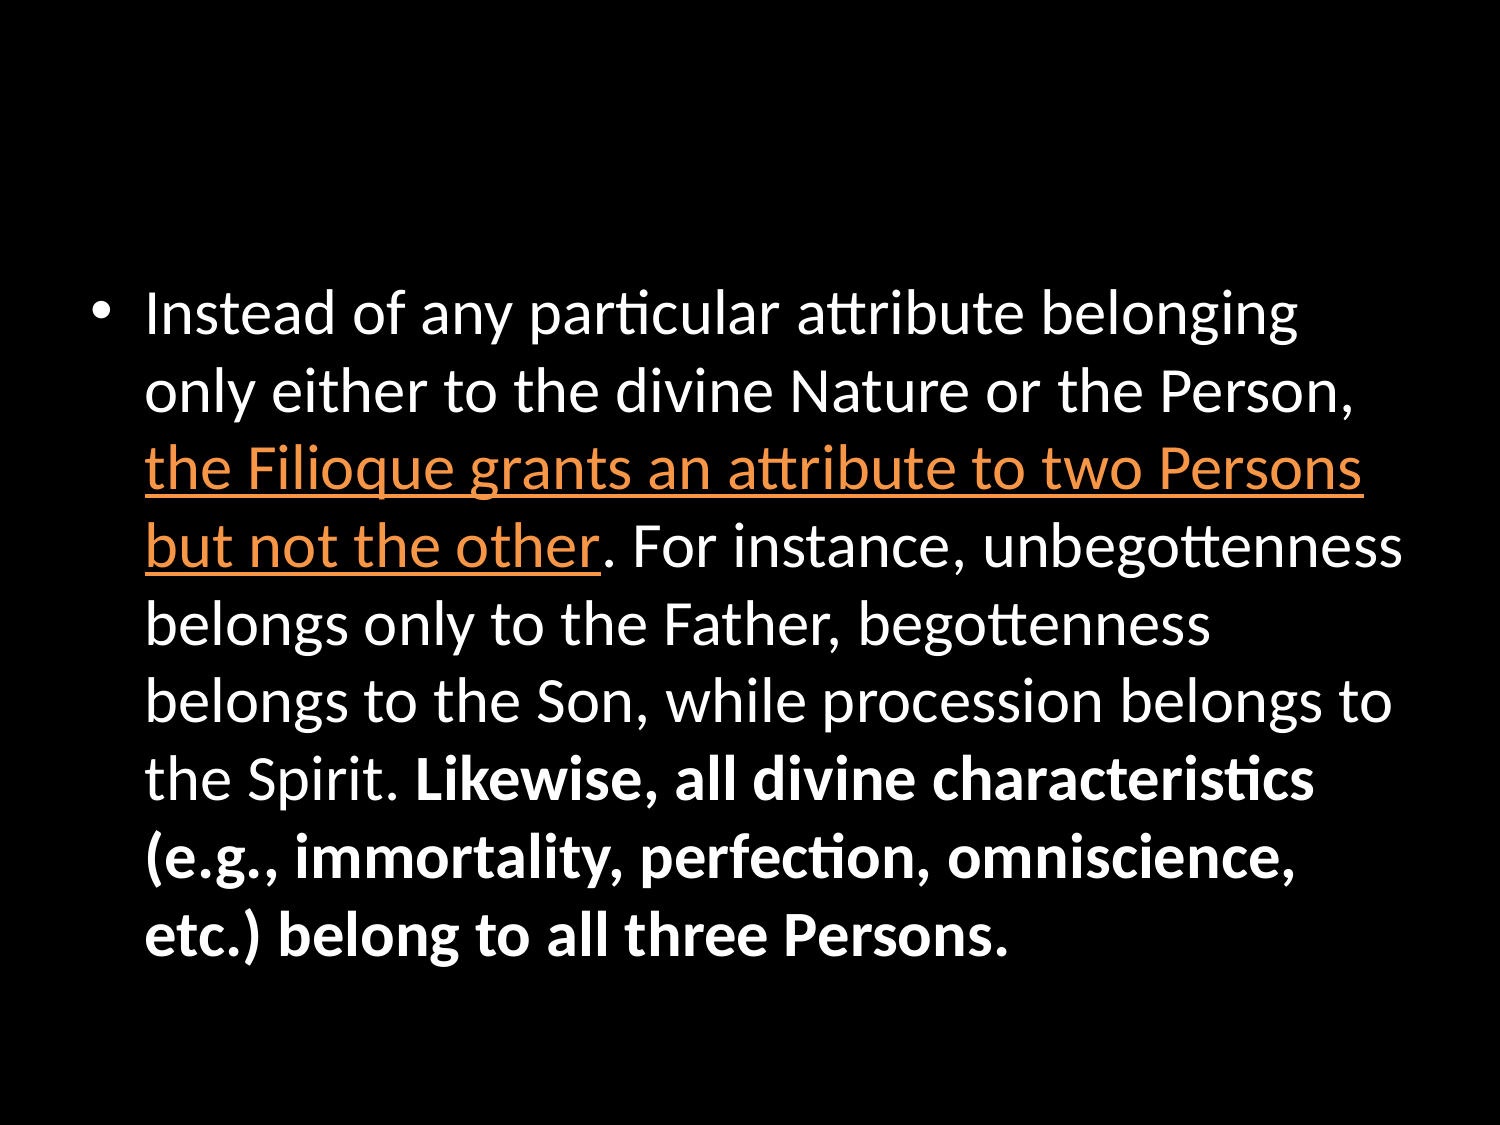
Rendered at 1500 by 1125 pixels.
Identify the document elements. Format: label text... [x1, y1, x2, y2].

list Instead of any particular attribute belonging only either to the divine Nature or the Person, the Filioque grants an attribute to two Persons but not the other. For instance, unbegottenness belongs only to the Father, begottenness belongs to the Son, while procession belongs to the Spirit. Likewise, all divine characteristics (e.g., immortality, perfection, omniscience, etc.) belong to all three Persons. [75, 262, 1425, 1005]
